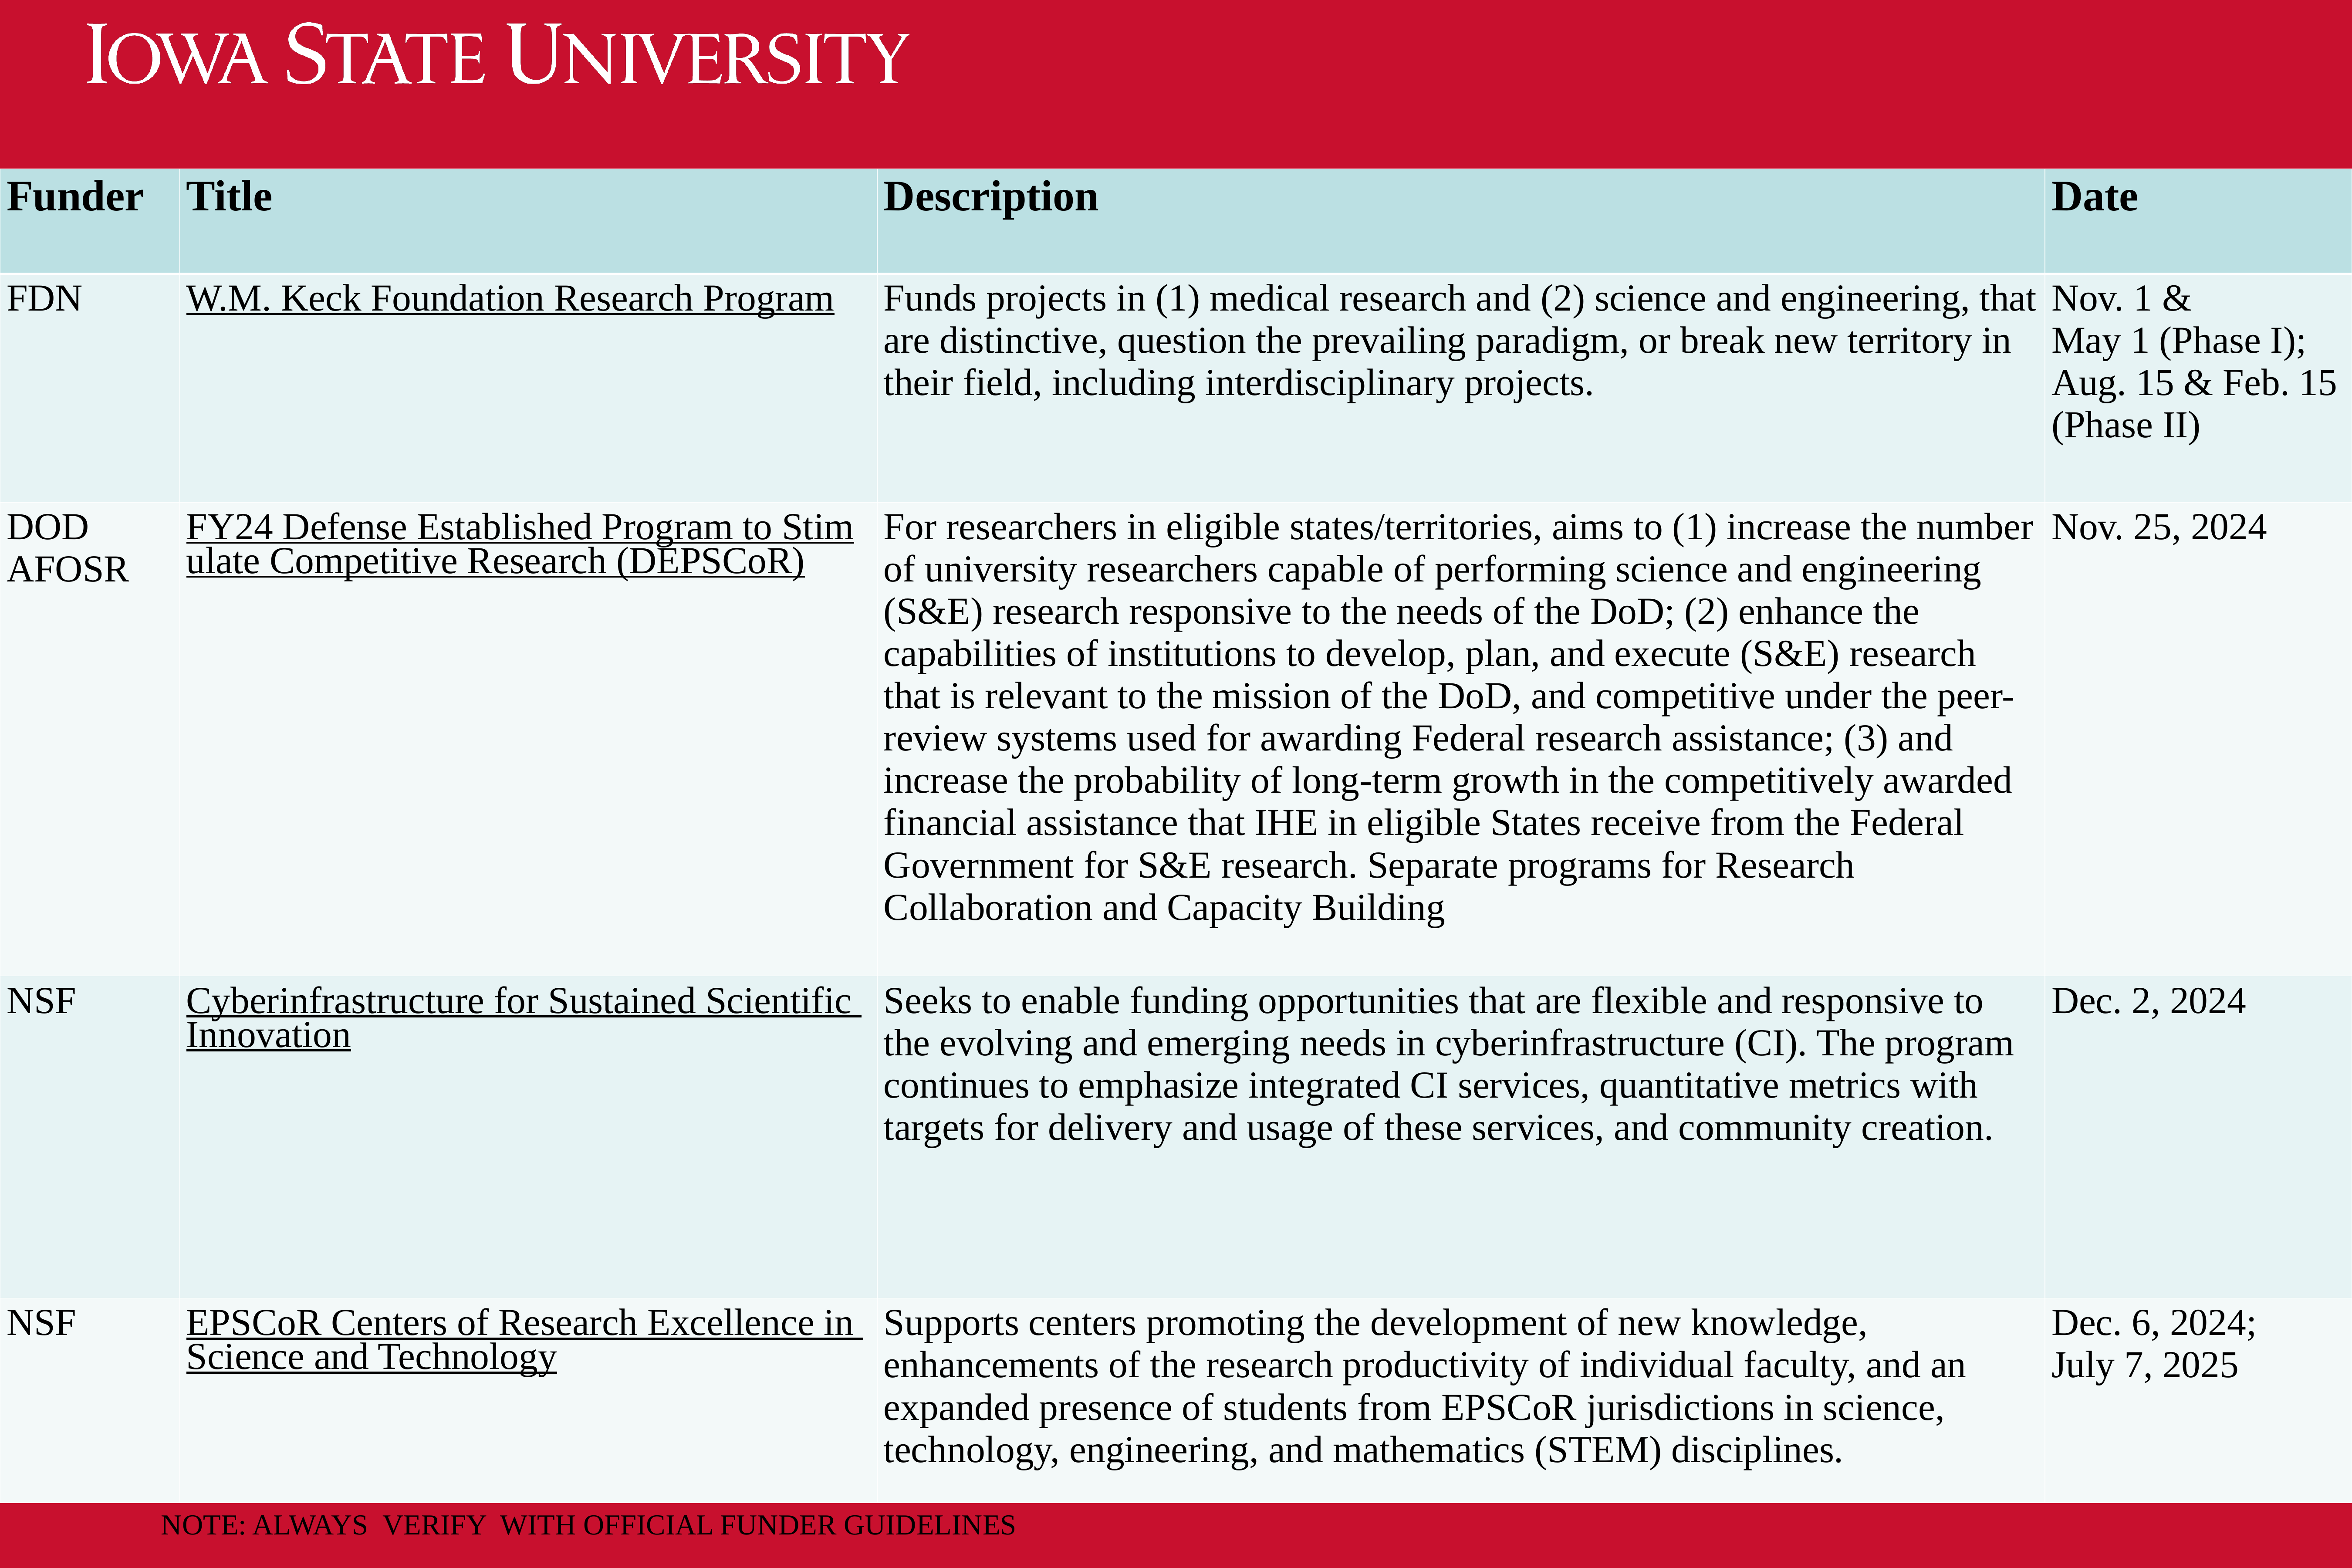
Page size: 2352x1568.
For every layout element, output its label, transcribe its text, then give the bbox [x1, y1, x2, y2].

table_cell W.M. Keck Foundation Research Program [180, 275, 877, 502]
table_header Title [180, 169, 877, 273]
table_cell Dec. 2, 2024 [2045, 976, 2352, 1298]
table_cell Cyberinfrastructure for Sustained Scientific Innovation [180, 976, 877, 1298]
table_cell Nov. 25, 2024 [2045, 503, 2352, 976]
table_header Funder [0, 169, 179, 273]
table_cell For researchers in eligible states/territories, aims to (1) increase the number of university researchers capable of performing science and engineering (S&E) research responsive to the needs of the DoD; (2) enhance the capabilities of institutions to develop, plan, and execute (S&E) research that is relevant to the mission of the DoD, and competitive under the peer-review systems used for awarding Federal research assistance; (3) and increase the probability of long-term growth in the competitively awarded financial assistance that IHE in eligible States receive from the Federal Government for S&E research. Separate programs for Research Collaboration and Capacity Building [878, 503, 2044, 976]
table_cell Funds projects in (1) medical research and (2) science and engineering, that are distinctive, question the prevailing paradigm, or break new territory in their field, including interdisciplinary projects. [878, 275, 2044, 502]
table_cell FDN [0, 275, 179, 502]
table_header Description [878, 169, 2044, 273]
text_box NOTE: ALWAYS VERIFY WITH OFFICIAL FUNDER GUIDELINES [0, 1502, 1024, 1544]
table_cell FY24 Defense Established Program to Stimulate Competitive Research (DEPSCoR) [180, 503, 877, 976]
table_cell NSF [0, 1298, 179, 1502]
table_cell EPSCoR Centers of Research Excellence in Science and Technology [180, 1298, 877, 1502]
table_cell Nov. 1 & May 1 (Phase I); Aug. 15 & Feb. 15 (Phase II) [2045, 275, 2352, 502]
table_header Date [2045, 169, 2352, 273]
table_cell DOD AFOSR [0, 503, 179, 976]
table_cell Supports centers promoting the development of new knowledge, enhancements of the research productivity of individual faculty, and an expanded presence of students from EPSCoR jurisdictions in science, technology, engineering, and mathematics (STEM) disciplines. [878, 1298, 2044, 1502]
table_cell NSF [0, 976, 179, 1298]
table_cell Dec. 6, 2024; July 7, 2025 [2045, 1298, 2352, 1502]
table_cell Seeks to enable funding opportunities that are flexible and responsive to the evolving and emerging needs in cyberinfrastructure (CI). The program continues to emphasize integrated CI services, quantitative metrics with targets for delivery and usage of these services, and community creation. [878, 976, 2044, 1298]
picture [87, 22, 909, 84]
